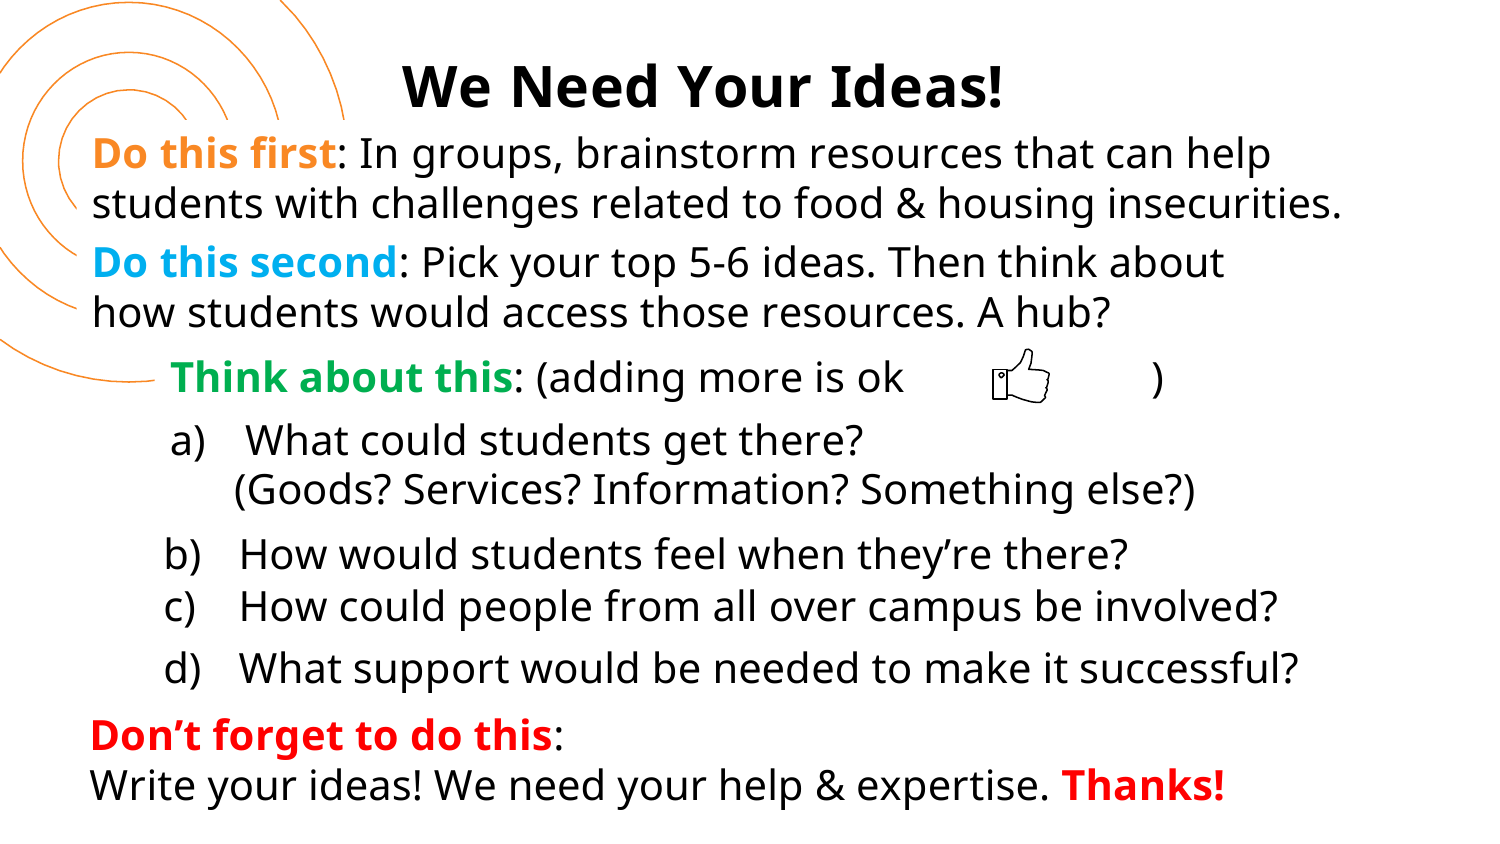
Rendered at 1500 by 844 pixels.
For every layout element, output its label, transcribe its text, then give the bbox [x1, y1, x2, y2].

text_box [58, 89, 187, 208]
text_box Do this first: In groups, brainstorm resources that can help students with challenges related to food & housing insecurities. Do this second: Pick your top 5-6 ideas. Then think about how students would access those resources. A hub? Think about this: (adding more is ok ) What could students get there? (Goods? Services? Information? Something else?) How would students feel when they’re there? How could people from all over campus be involved? What support would be needed to make it successful? Don’t forget to do this: Write your ideas! We need your help & expertise. Thanks! [87, 126, 1423, 811]
text_box We Need Your Ideas! [400, 50, 1099, 120]
text_box [76, 229, 87, 346]
text_box [76, 120, 1463, 236]
text_box [0, 290, 87, 378]
text_box [239, 0, 344, 120]
text_box [0, 2, 279, 309]
